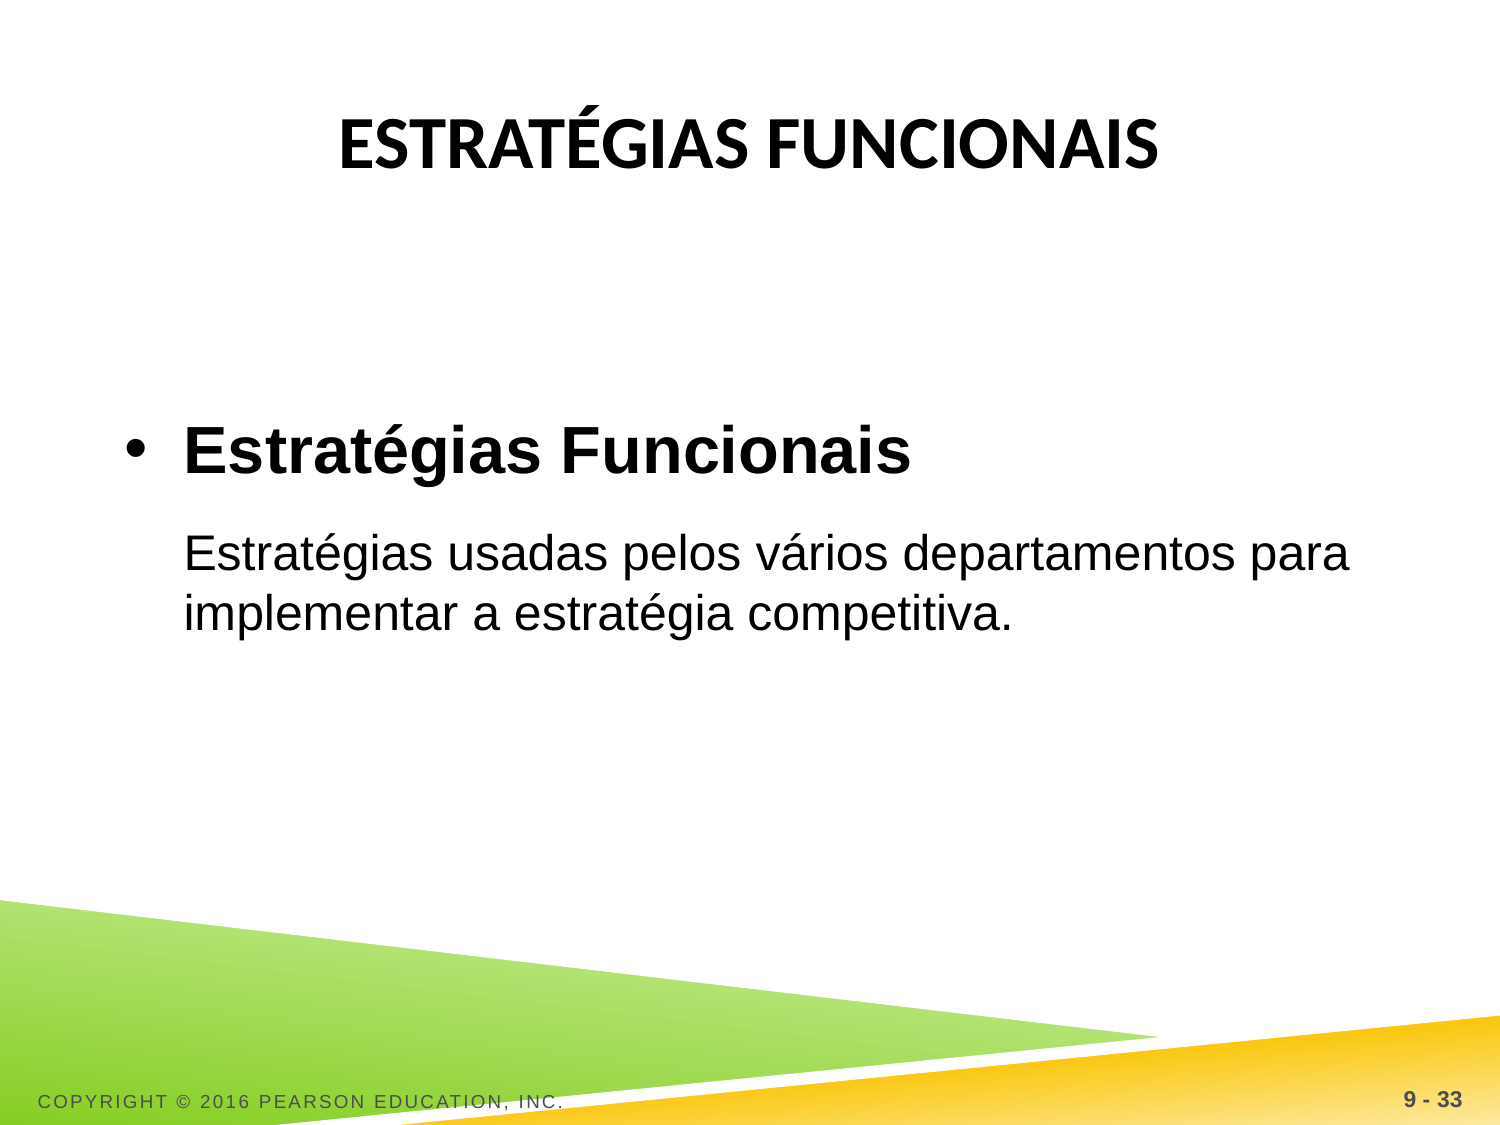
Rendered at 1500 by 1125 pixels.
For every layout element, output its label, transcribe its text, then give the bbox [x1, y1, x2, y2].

slide_number 9 - 33 [1387, 1052, 1463, 1113]
title Estratégias funcionais [112, 45, 1388, 233]
text_box Estratégias Funcionais Estratégias usadas pelos vários departamentos para implementar a estratégia competitiva. [50, 399, 1450, 1005]
footer Copyright © 2016 Pearson Education, Inc. [37, 1052, 675, 1113]
